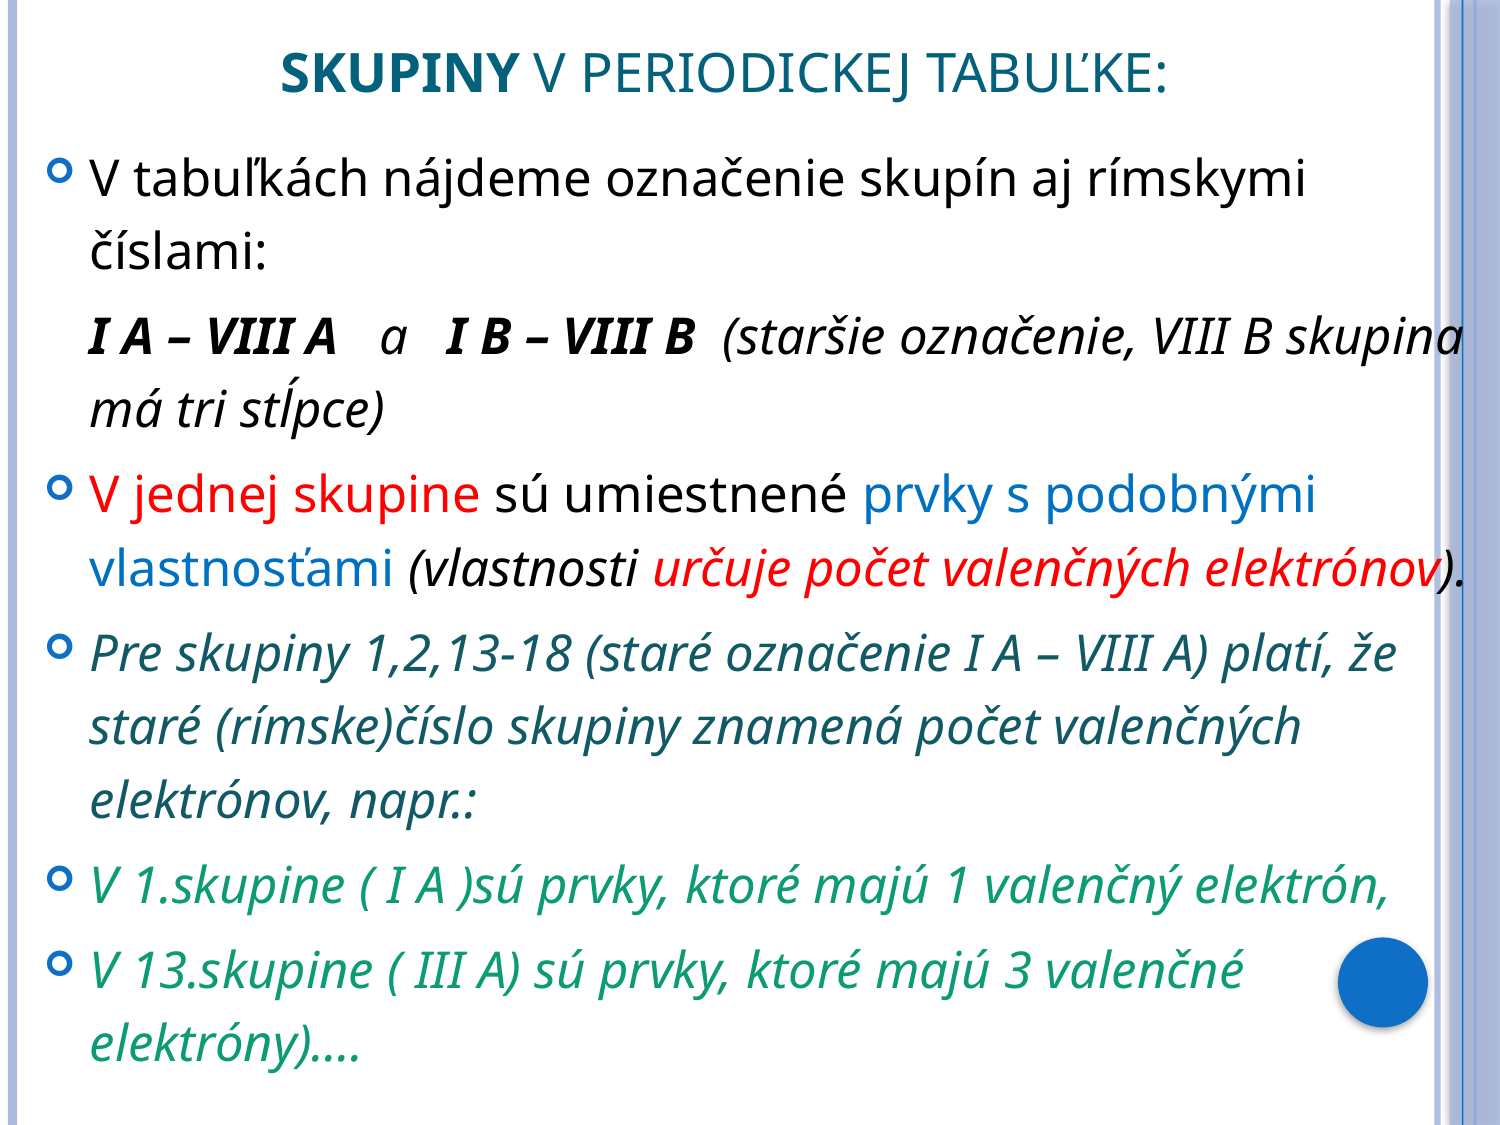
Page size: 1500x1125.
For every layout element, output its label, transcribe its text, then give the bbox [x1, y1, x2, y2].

list V tabuľkách nájdeme označenie skupín aj rímskymi číslami: I A – VIII A a I B – VIII B (staršie označenie, VIII B skupina má tri stĺpce) V jednej skupine sú umiestnené prvky s podobnými vlastnosťami (vlastnosti určuje počet valenčných elektrónov). Pre skupiny 1,2,13-18 (staré označenie I A – VIII A) platí, že staré (rímske)číslo skupiny znamená počet valenčných elektrónov, napr.: V 1.skupine ( I A )sú prvky, ktoré majú 1 valenčný elektrón, V 13.skupine ( III A) sú prvky, ktoré majú 3 valenčné elektróny).... [29, 125, 1500, 1094]
title Skupiny v periodickej tabuľke: [112, 30, 1338, 112]
